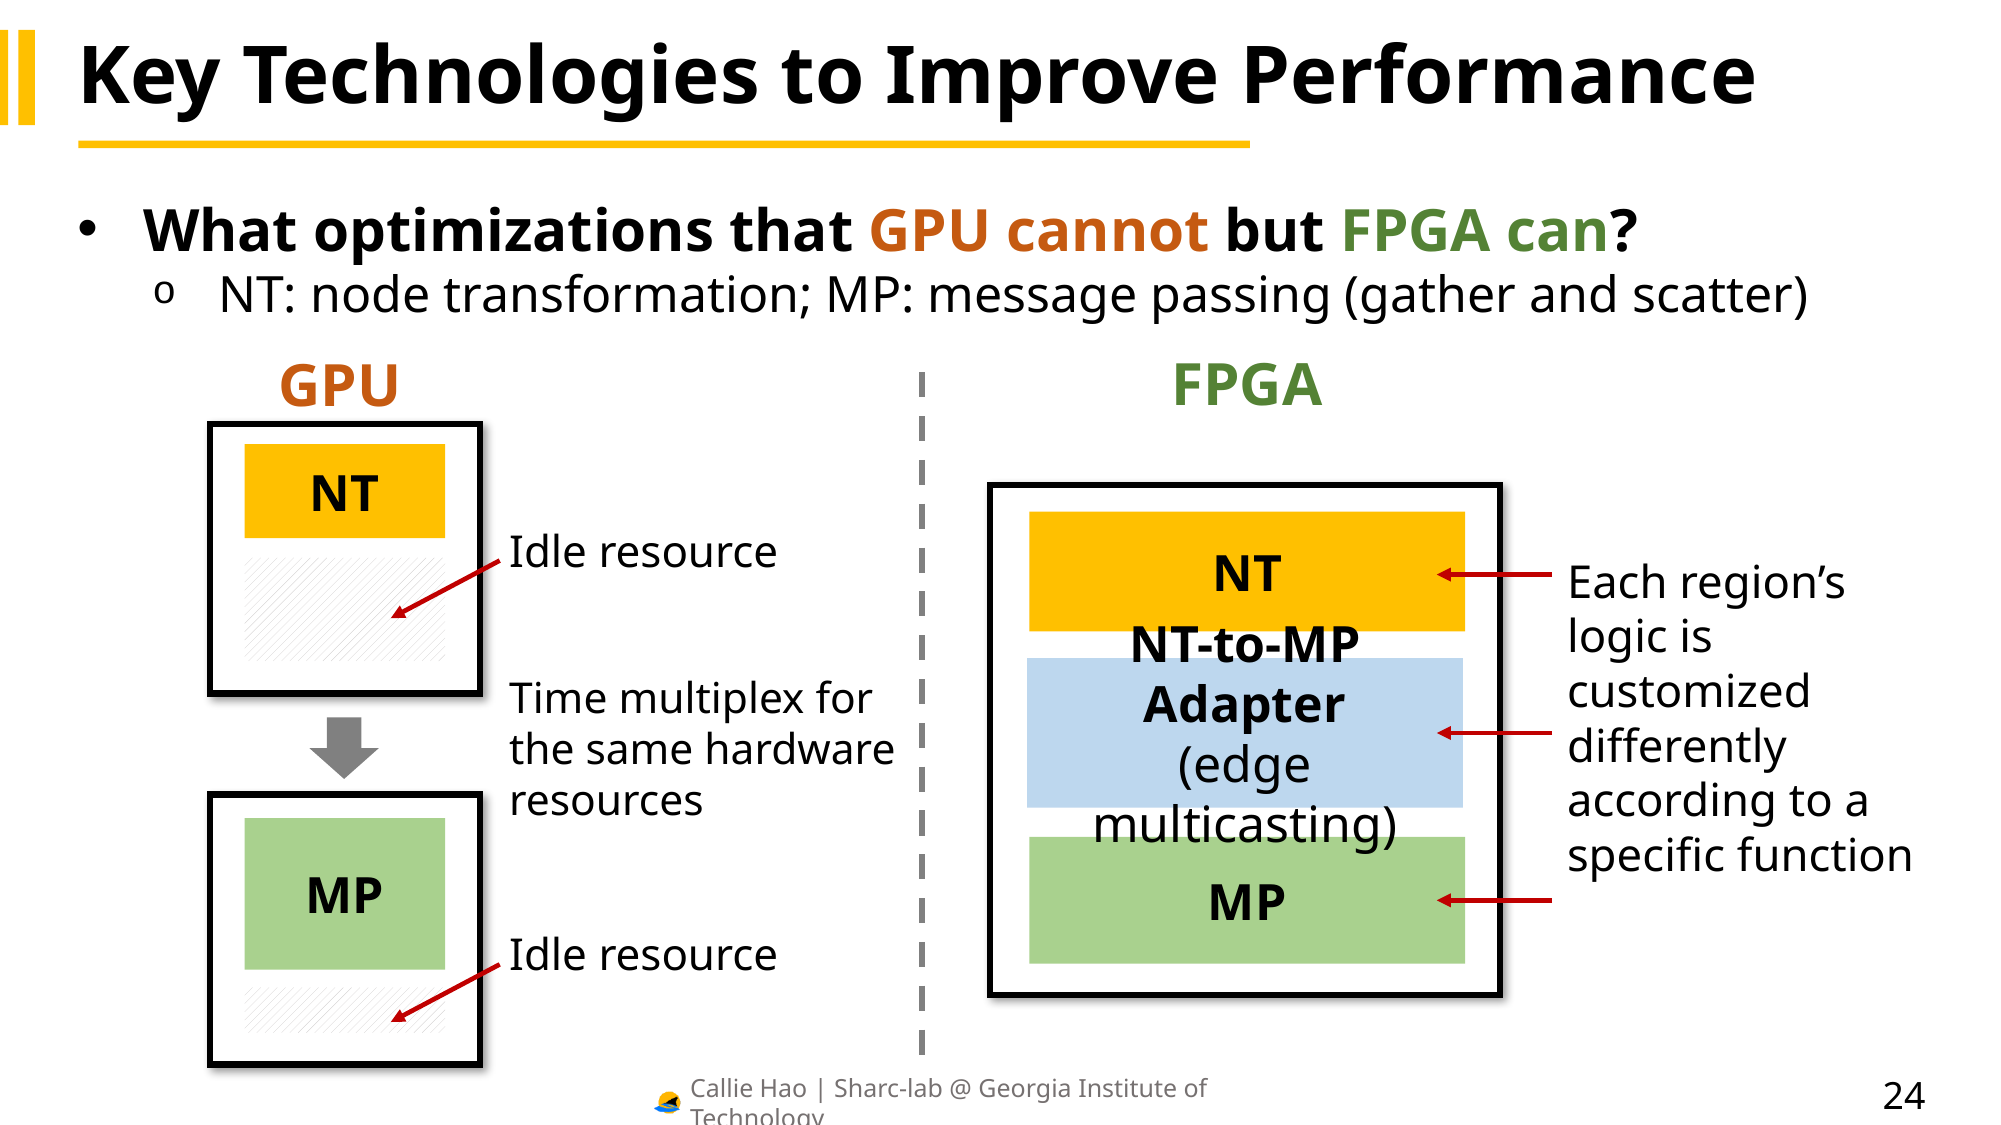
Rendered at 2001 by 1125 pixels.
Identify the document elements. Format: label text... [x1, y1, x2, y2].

text_box Time multiplex for the same hardware resources [805, 663, 915, 881]
list What optimizations that GPU cannot but FPGA can? NT: node transformation; MP: message passing (gather and scatter) [62, 185, 1930, 361]
picture [652, 1089, 683, 1114]
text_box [1436, 545, 1931, 940]
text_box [390, 516, 805, 1029]
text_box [989, 339, 1500, 995]
title Key Technologies to Improve Performance [62, 26, 1920, 129]
slide_number 24 [1823, 1064, 1941, 1114]
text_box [209, 340, 480, 1065]
